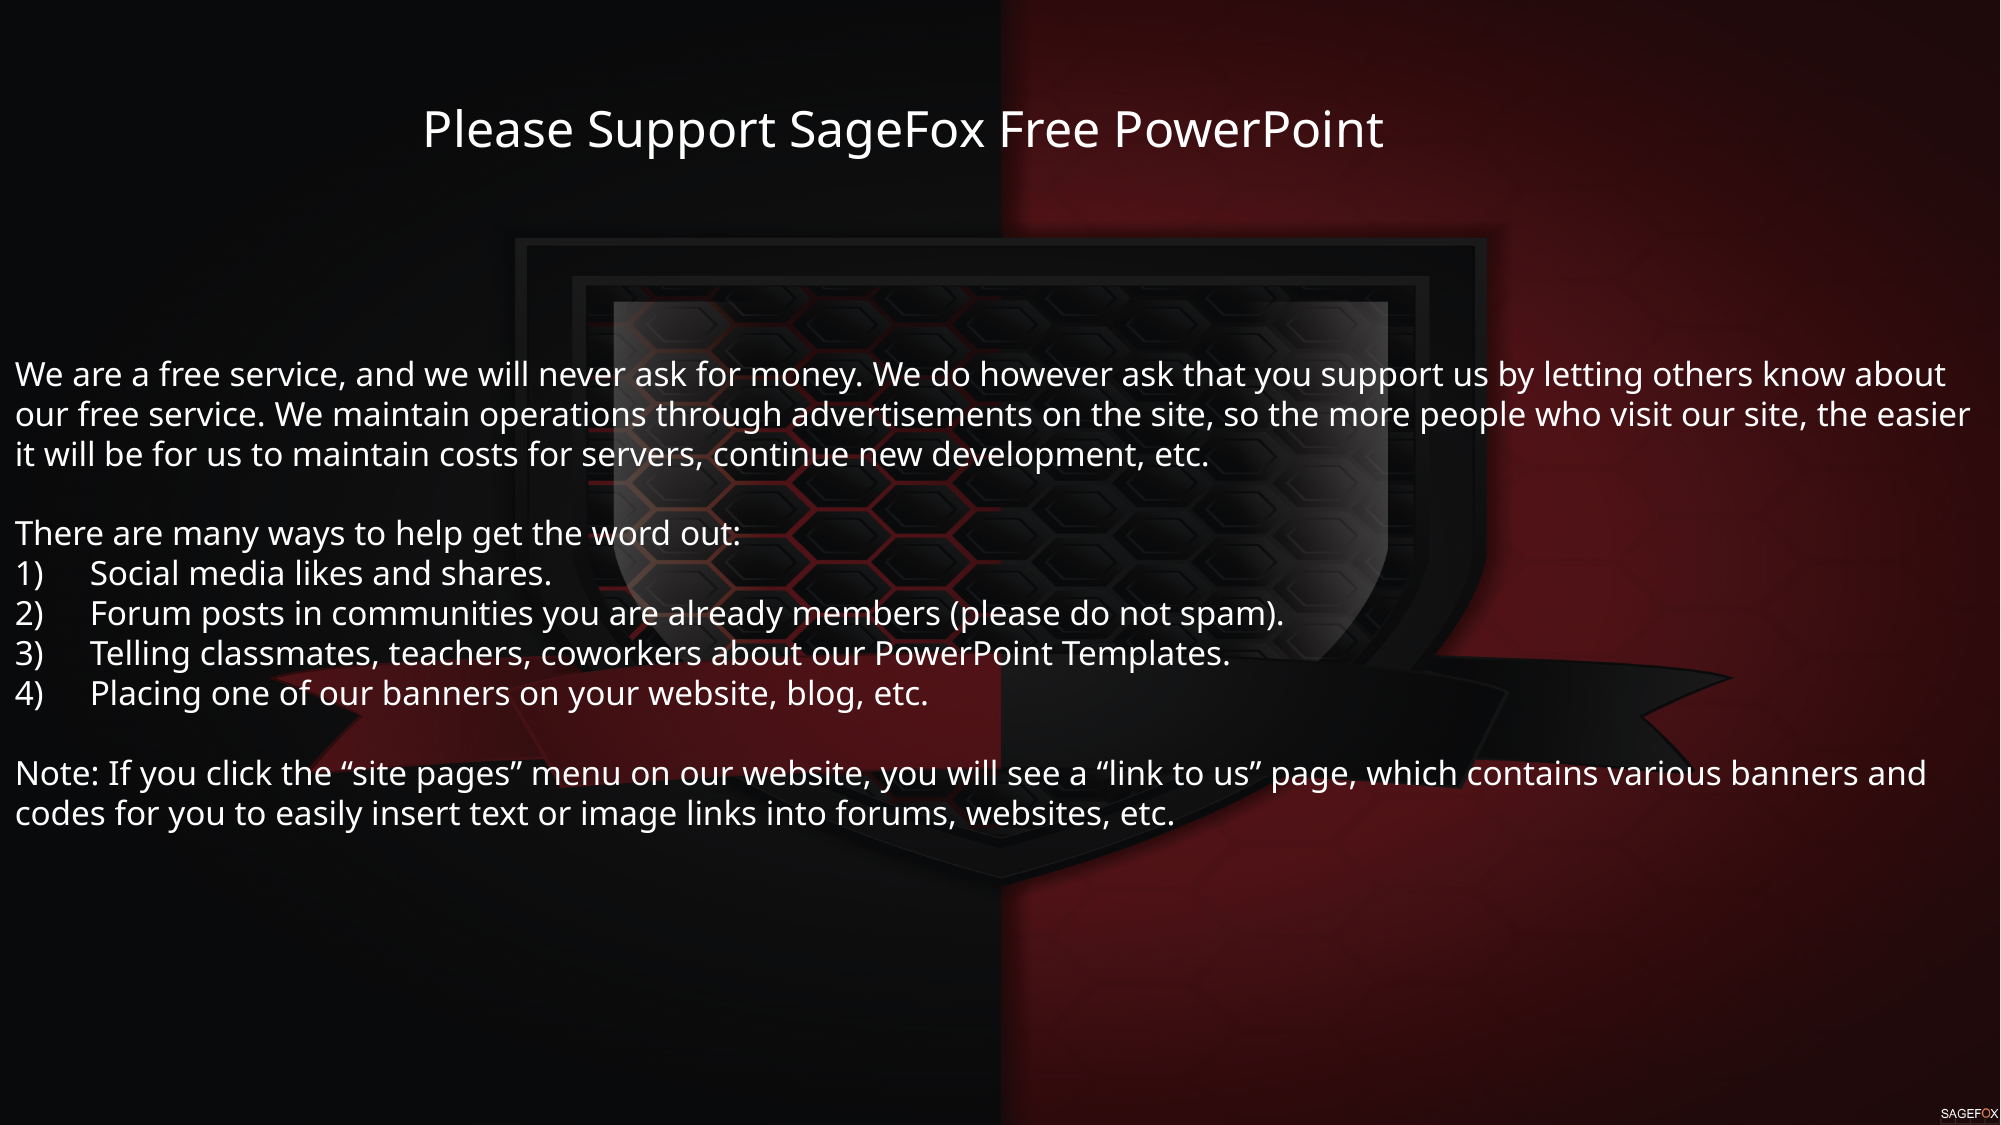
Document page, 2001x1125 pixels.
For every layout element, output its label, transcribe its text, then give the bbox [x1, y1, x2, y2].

text_box We are a free service, and we will never ask for money. We do however ask that you support us by letting others know about our free service. We maintain operations through advertisements on the site, so the more people who visit our site, the easier it will be for us to maintain costs for servers, continue new development, etc. There are many ways to help get the word out: Social media likes and shares. Forum posts in communities you are already members (please do not spam). Telling classmates, teachers, coworkers about our PowerPoint Templates. Placing one of our banners on your website, blog, etc. Note: If you click the “site pages” menu on our website, you will see a “link to us” page, which contains various banners and codes for you to easily insert text or image links into forums, websites, etc. [0, 0, 2000, 1125]
title Please Support SageFox Free PowerPoint [363, 72, 1444, 190]
